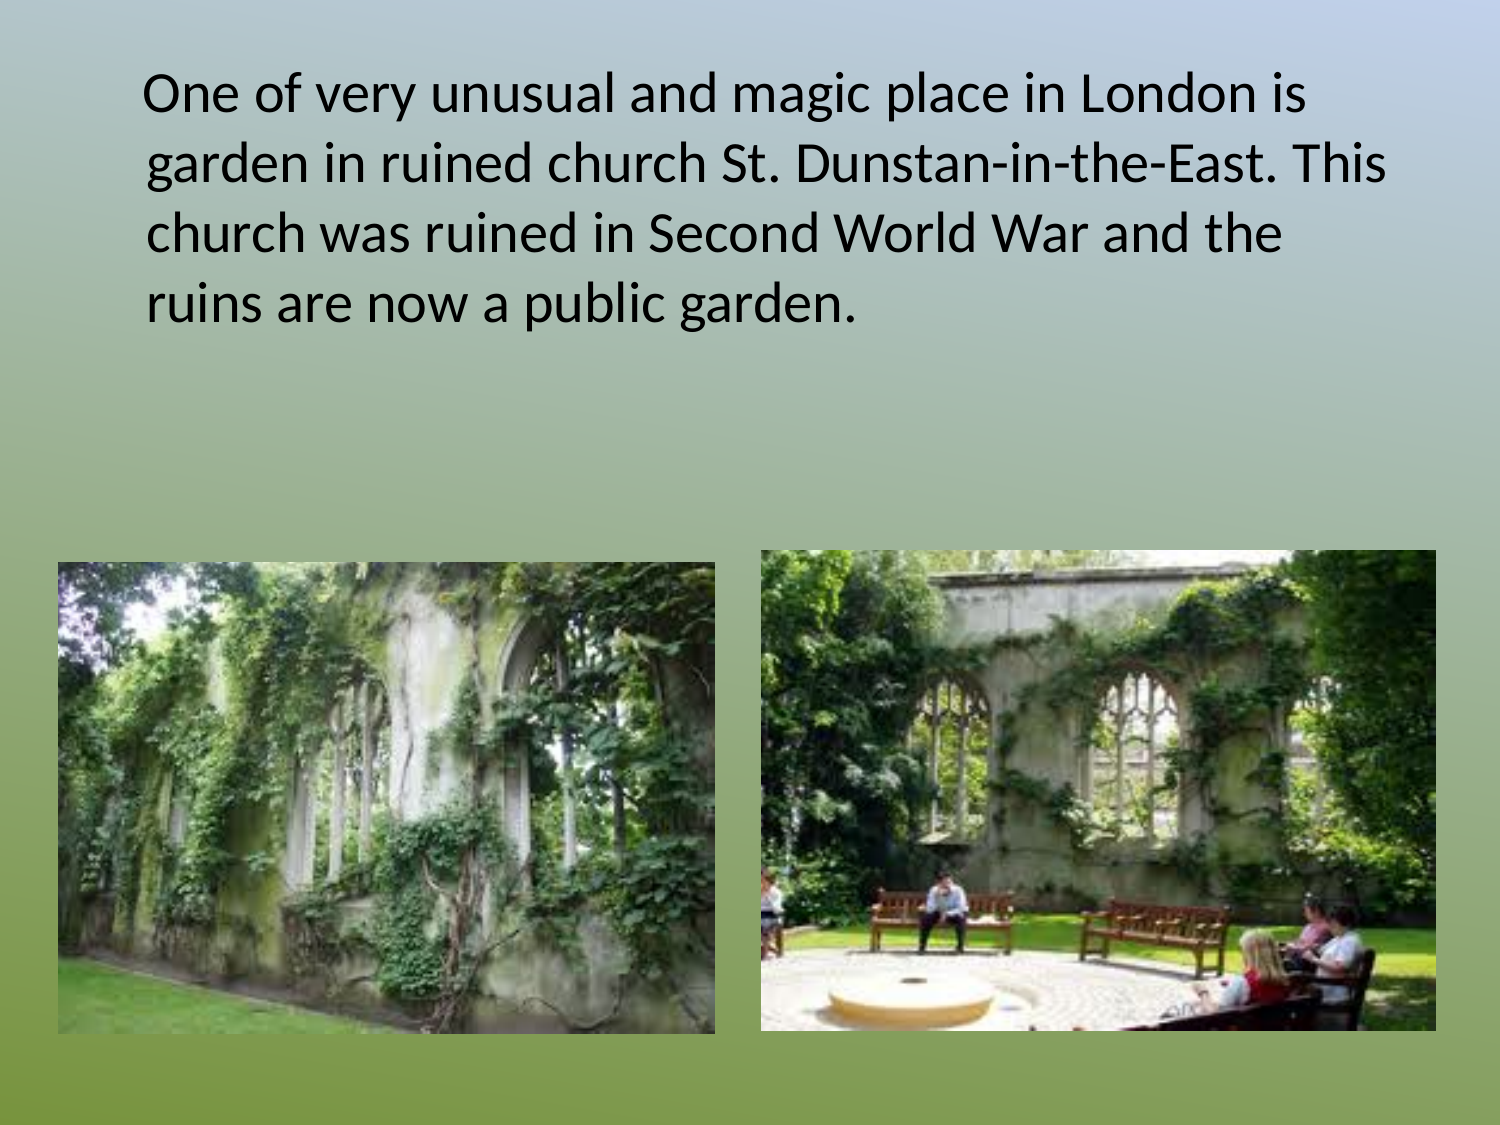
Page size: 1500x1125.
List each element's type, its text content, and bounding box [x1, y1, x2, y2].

picture [761, 550, 1436, 1031]
list One of very unusual and magic place in London is garden in ruined church St. Dunstan-in-the-East. This church was ruined in Second World War and the ruins are now a public garden. [75, 46, 1425, 1005]
picture [58, 562, 716, 1034]
